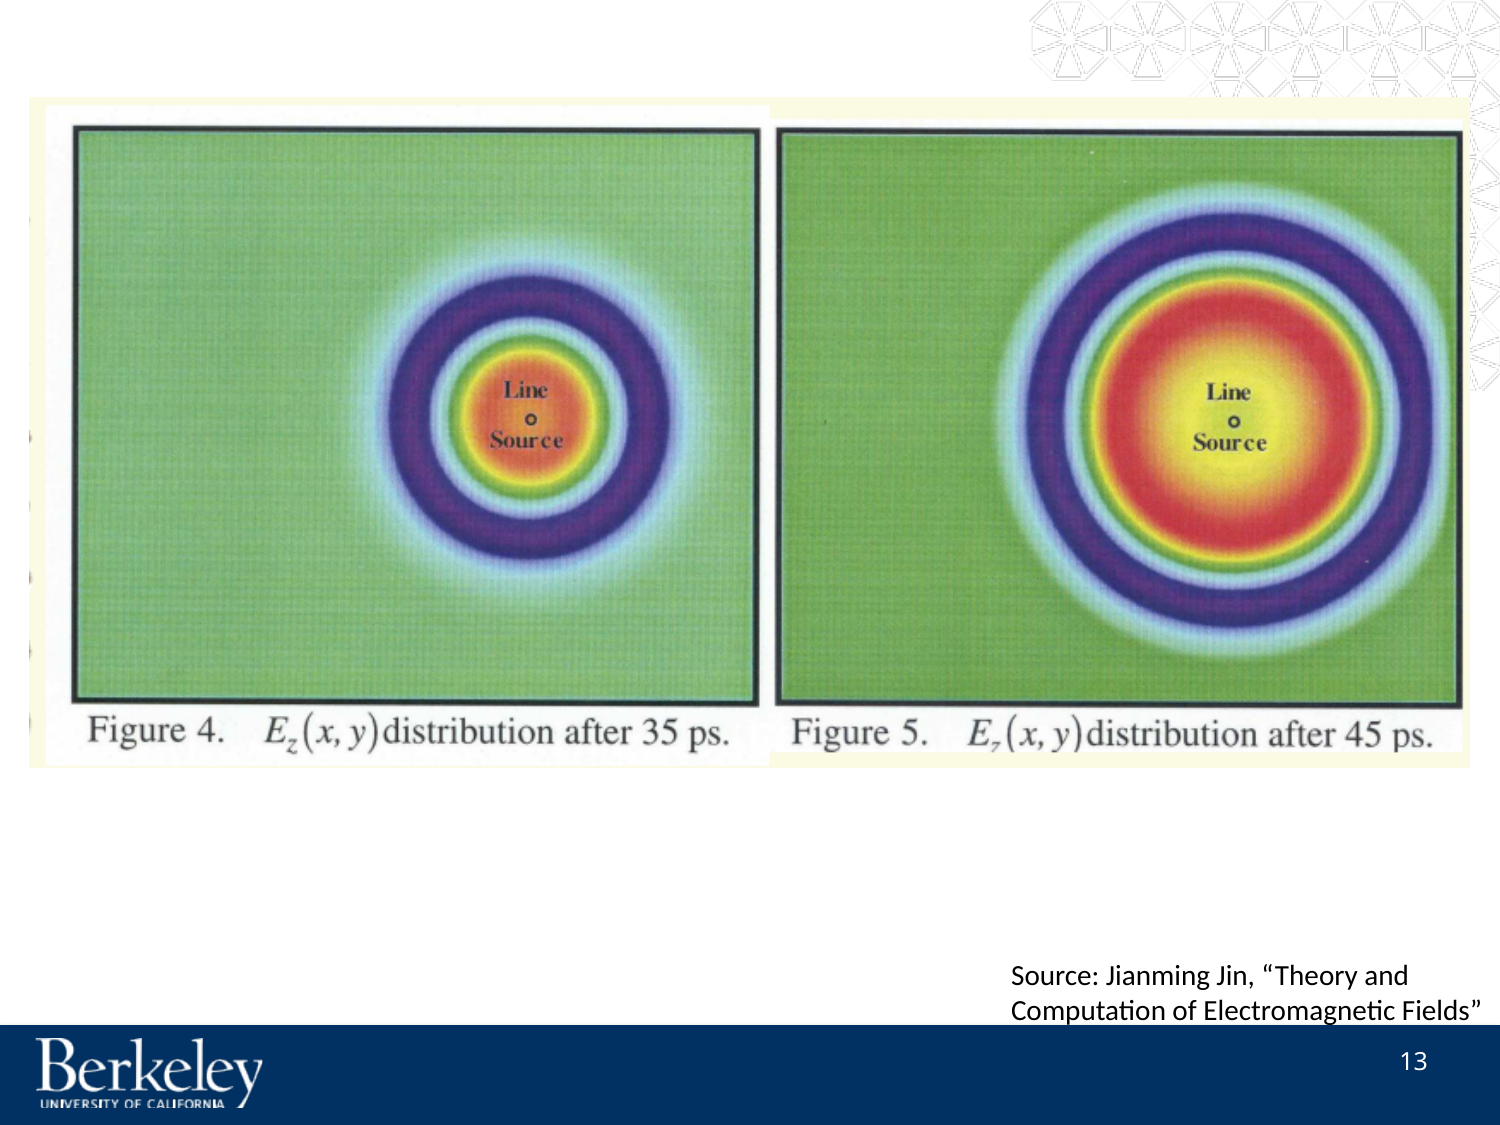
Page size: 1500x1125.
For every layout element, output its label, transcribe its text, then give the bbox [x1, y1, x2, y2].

picture [29, 96, 1471, 769]
text_box Source: Jianming Jin, “Theory and Computation of Electromagnetic Fields” [996, 949, 1500, 1034]
